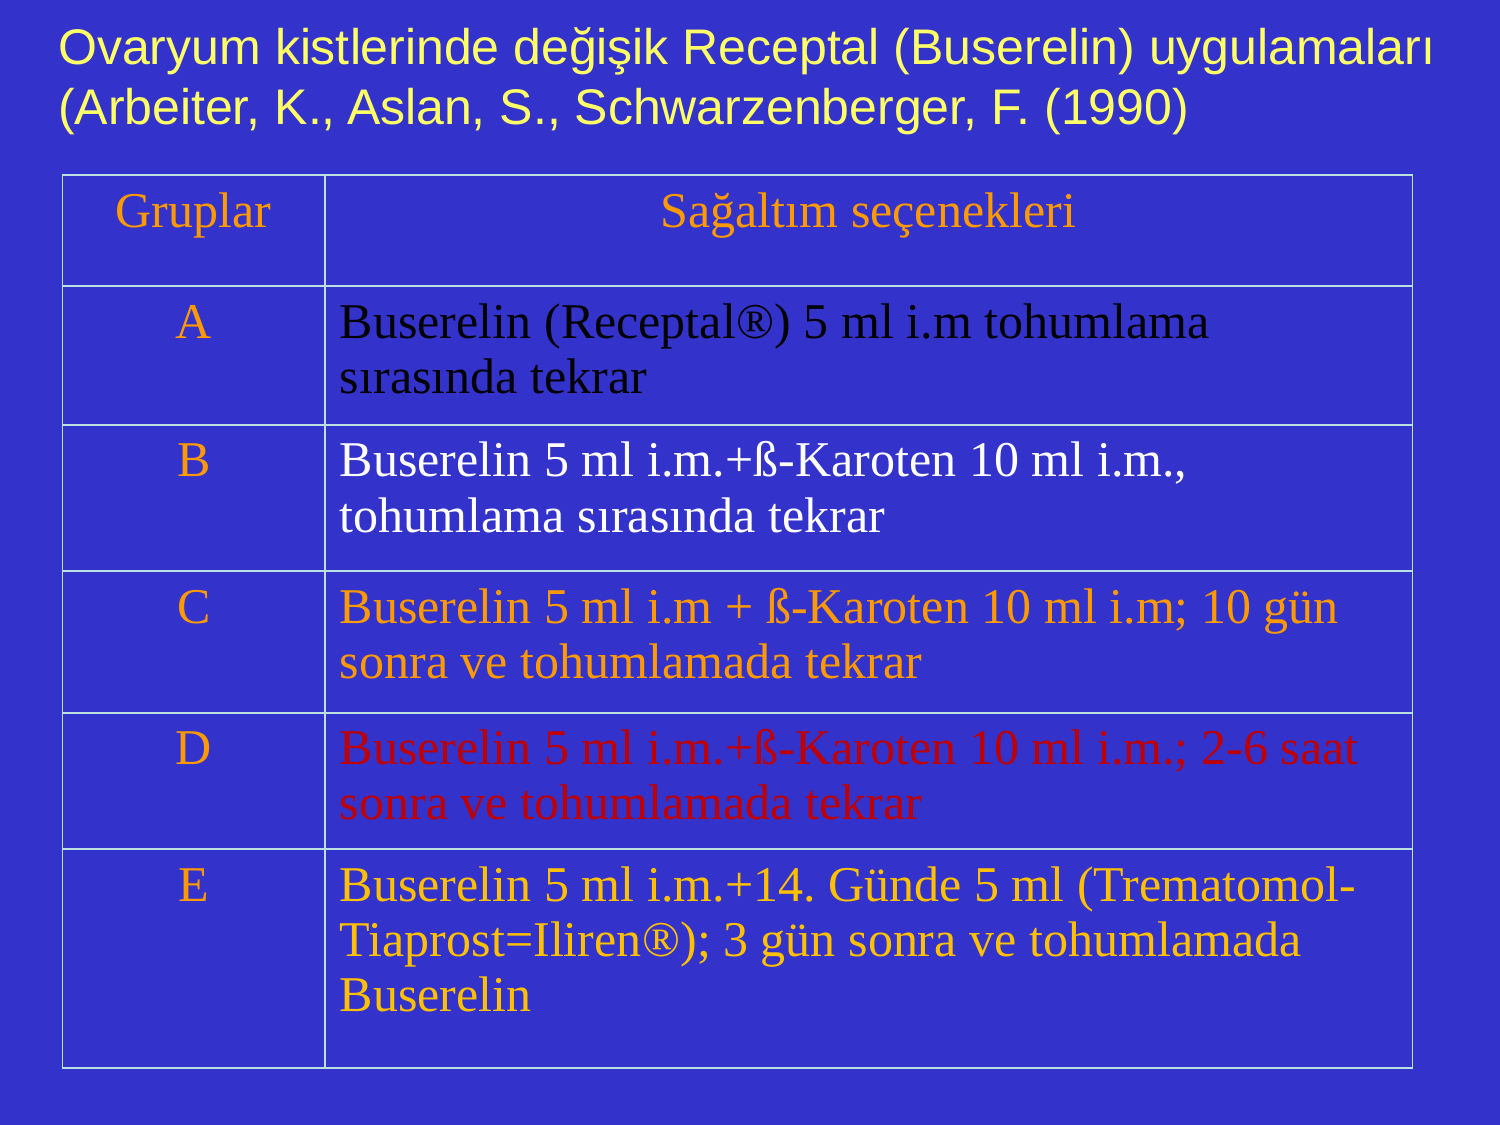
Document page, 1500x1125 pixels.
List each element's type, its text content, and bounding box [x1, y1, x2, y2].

table_cell Buserelin 5 ml i.m.+14. Günde 5 ml (Trematomol-Tiaprost=Iliren®); 3 gün sonra ve tohumlamada Buserelin [326, 850, 1412, 1067]
table_cell B [63, 426, 324, 570]
table_cell Buserelin 5 ml i.m + ß-Karoten 10 ml i.m; 10 gün sonra ve tohumlamada tekrar [326, 572, 1412, 712]
table_cell Buserelin (Receptal®) 5 ml i.m tohumlama sırasında tekrar [326, 287, 1412, 424]
table_cell Buserelin 5 ml i.m.+ß-Karoten 10 ml i.m., tohumlama sırasında tekrar [326, 426, 1412, 570]
table_header Sağaltım seçenekleri [326, 176, 1412, 285]
table_cell E [63, 850, 324, 1067]
table_header Gruplar [63, 176, 324, 285]
table_cell Buserelin 5 ml i.m.+ß-Karoten 10 ml i.m.; 2-6 saat sonra ve tohumlamada tekrar [326, 714, 1412, 848]
table_cell D [63, 714, 324, 848]
text_box Ovaryum kistlerinde değişik Receptal (Buserelin) uygulamaları (Arbeiter, K., Aslan, S., Schwarzenberger, F. (1990) [43, 6, 1451, 142]
table_cell C [63, 572, 324, 712]
table_cell A [63, 287, 324, 424]
